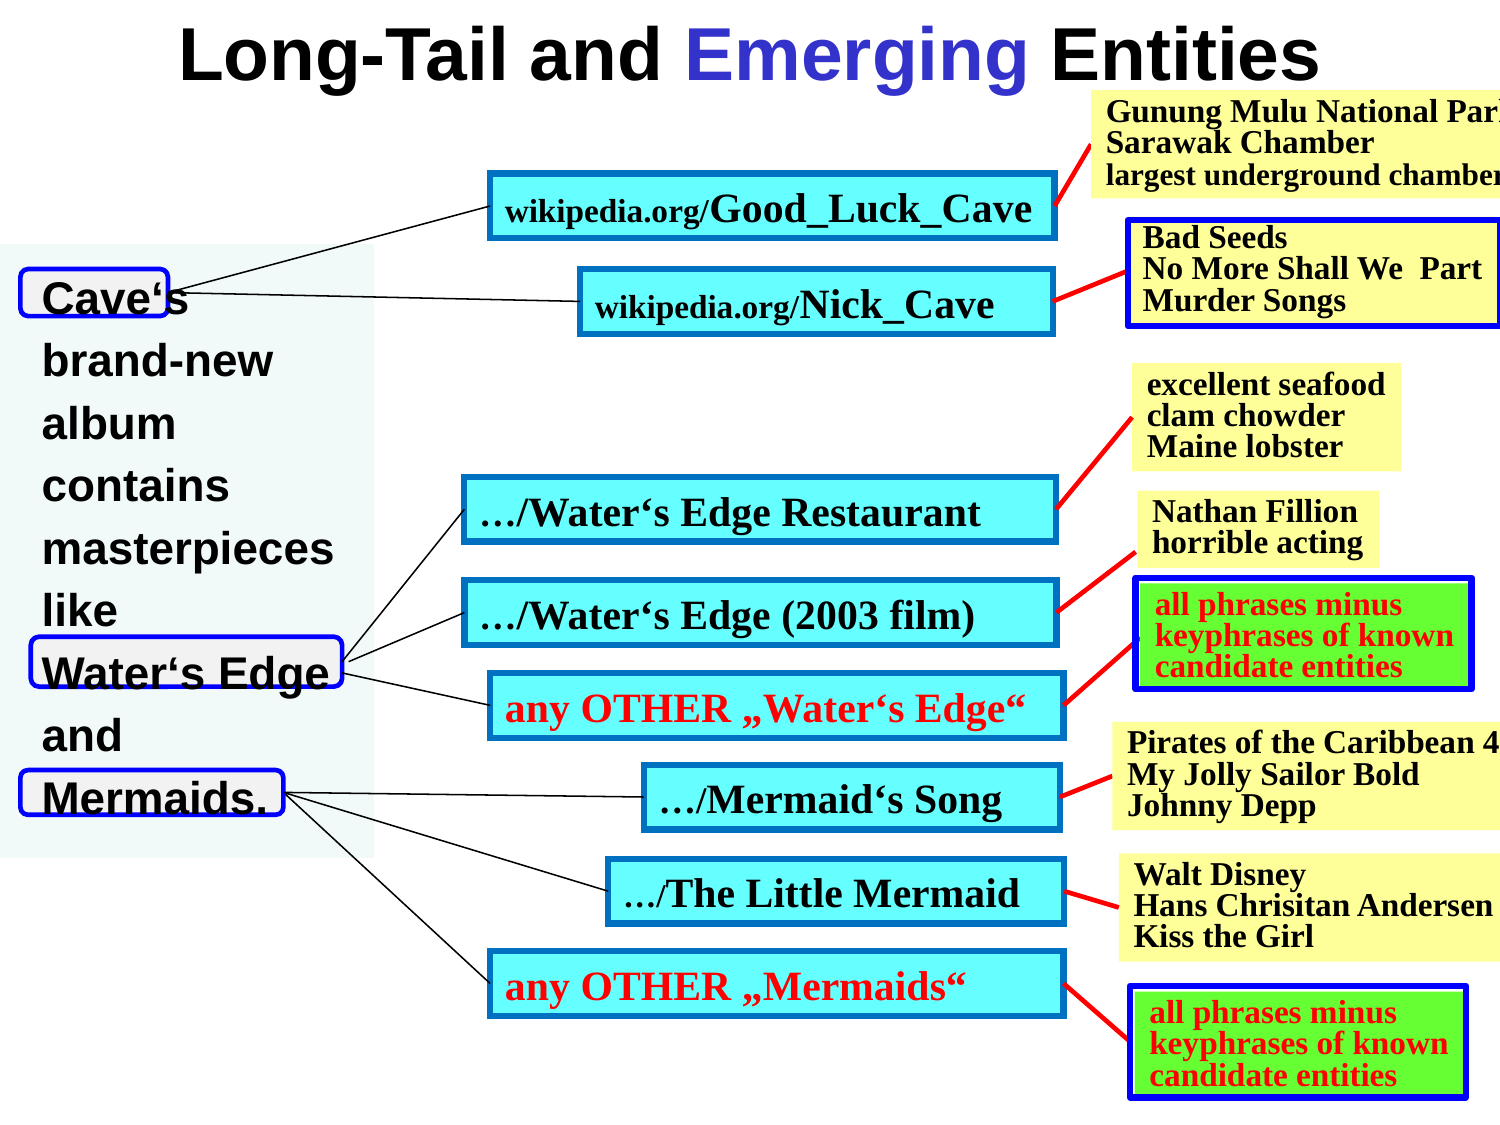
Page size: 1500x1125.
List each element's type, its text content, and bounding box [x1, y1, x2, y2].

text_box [167, 206, 491, 292]
text_box excellent seafood clam chowder Maine lobster [1132, 362, 1402, 472]
text_box Pirates of the Caribbean 4 My Jolly Sailor Bold Johnny Depp [1112, 721, 1500, 831]
text_box Bad Seeds No More Shall We Part Murder Songs [1127, 216, 1498, 268]
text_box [1056, 551, 1136, 614]
text_box …/Water‘s Edge Restaurant [464, 476, 1057, 542]
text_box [167, 292, 581, 303]
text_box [341, 509, 465, 662]
text_box Cave‘s brand-new album contains masterpieces like Water‘s Edge and Mermaids. [26, 253, 414, 956]
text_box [1052, 271, 1126, 303]
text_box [1064, 891, 1117, 909]
title Long-Tail and Emerging Entities [0, 0, 1500, 103]
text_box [1059, 776, 1110, 798]
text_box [1054, 144, 1081, 207]
text_box wikipedia.org/Good_Luck_Cave [490, 173, 1055, 239]
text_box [283, 805, 491, 985]
text_box …/The Little Mermaid [608, 858, 1065, 924]
text_box …/Water‘s Edge (2003 film) [468, 580, 1057, 645]
text_box any OTHER „Water‘s Edge“ [490, 672, 1064, 738]
text_box any OTHER „Mermaids“ [490, 951, 1064, 1016]
text_box [1128, 219, 1500, 327]
text_box [1130, 985, 1466, 1098]
text_box [20, 269, 26, 316]
text_box [20, 770, 26, 815]
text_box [1063, 983, 1131, 1042]
text_box Gunung Mulu National Park Sarawak Chamber largest underground chamber [1091, 90, 1500, 199]
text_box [283, 792, 644, 798]
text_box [348, 612, 465, 662]
text_box wikipedia.org/Nick_Cave [580, 269, 1053, 334]
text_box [496, 806, 609, 892]
text_box …/Mermaid‘s Song [643, 764, 1060, 830]
text_box [1135, 577, 1472, 690]
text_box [1063, 638, 1139, 706]
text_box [341, 672, 491, 706]
text_box Nathan Fillion horrible acting [1137, 490, 1379, 568]
text_box Walt Disney Hans Chrisitan Andersen Kiss the Girl [1118, 853, 1500, 962]
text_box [1055, 417, 1129, 510]
text_box [0, 241, 162, 860]
